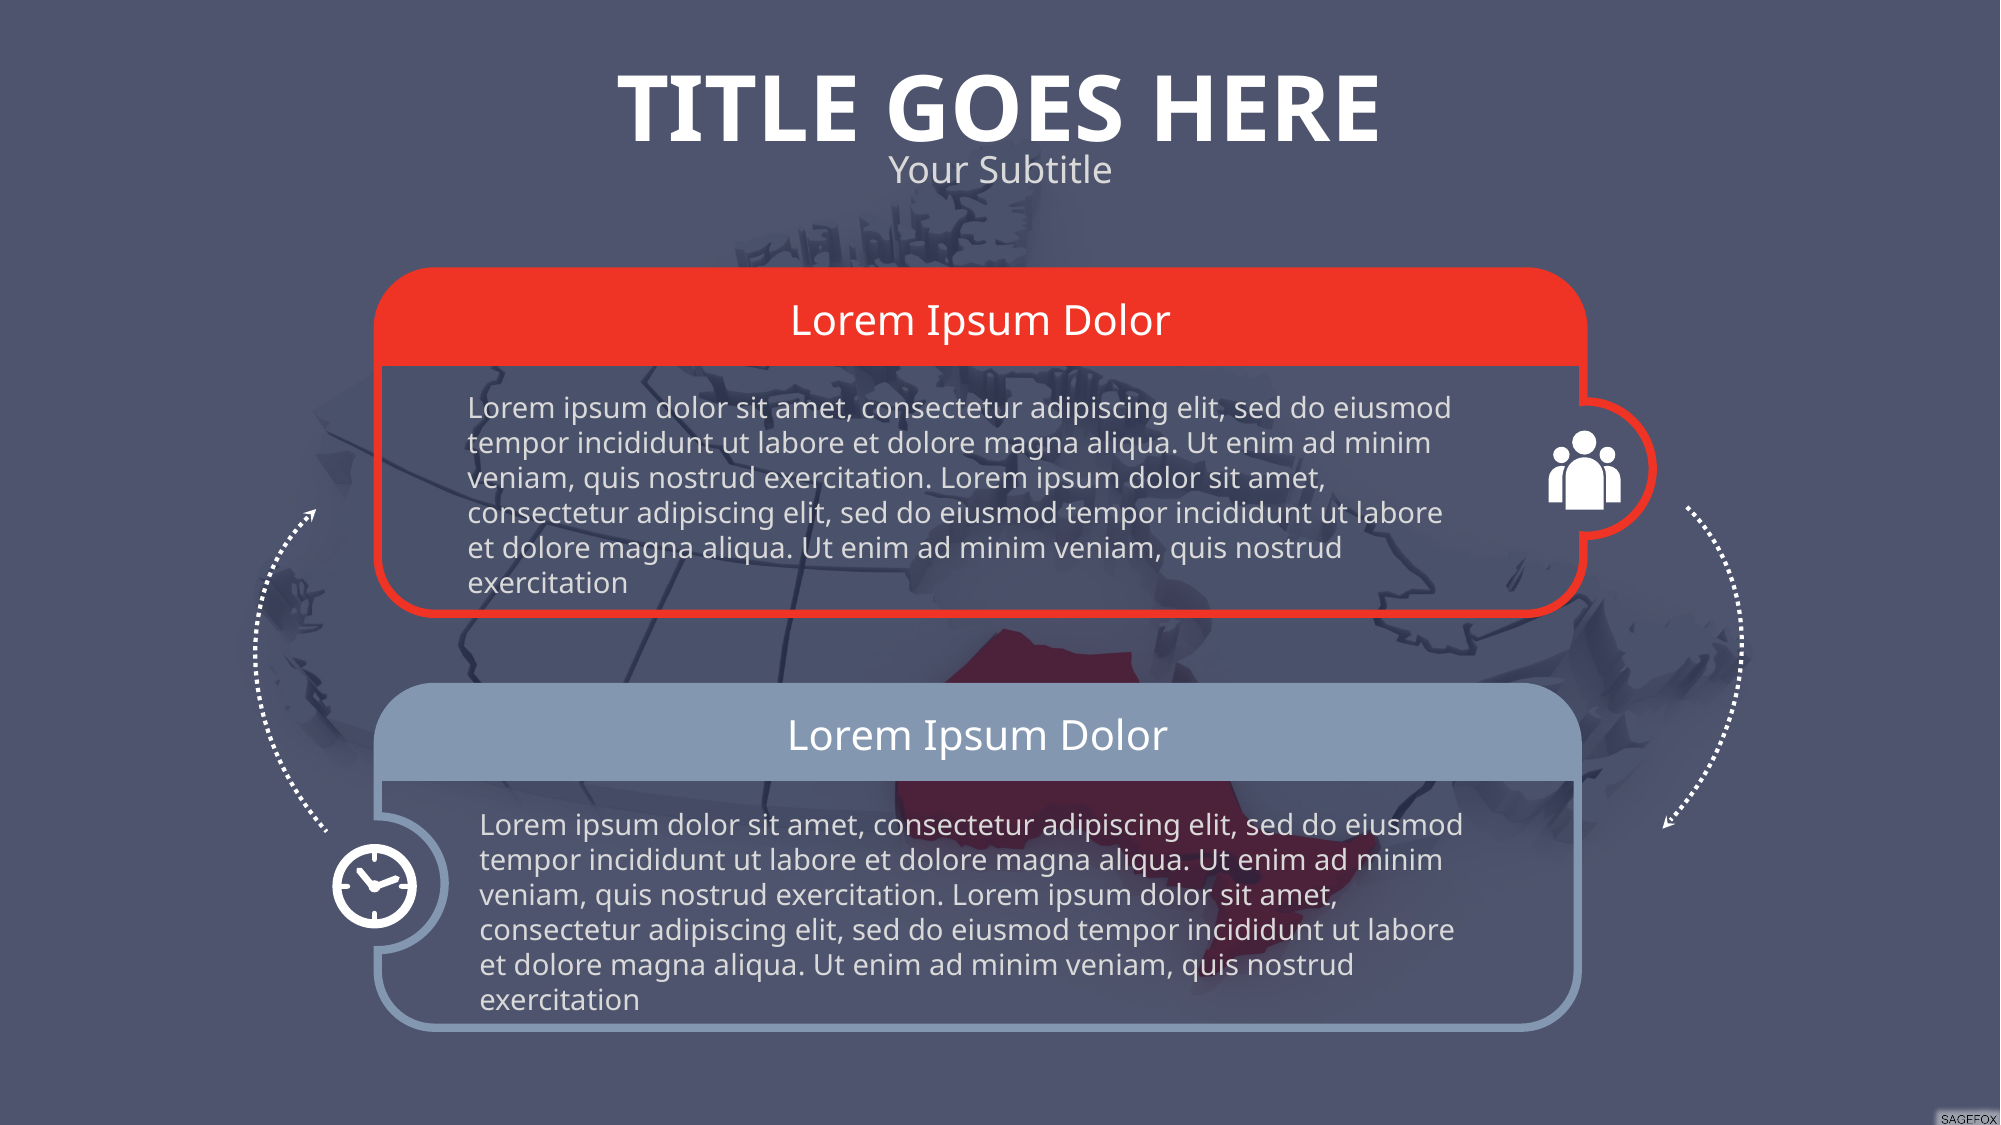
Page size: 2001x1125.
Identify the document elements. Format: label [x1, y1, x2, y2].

text_box [254, 509, 475, 832]
text_box [1514, 506, 1743, 829]
text_box [548, 42, 1452, 199]
picture [1938, 1114, 1999, 1125]
text_box [332, 843, 417, 929]
text_box [377, 271, 1653, 614]
text_box [377, 686, 1578, 1028]
